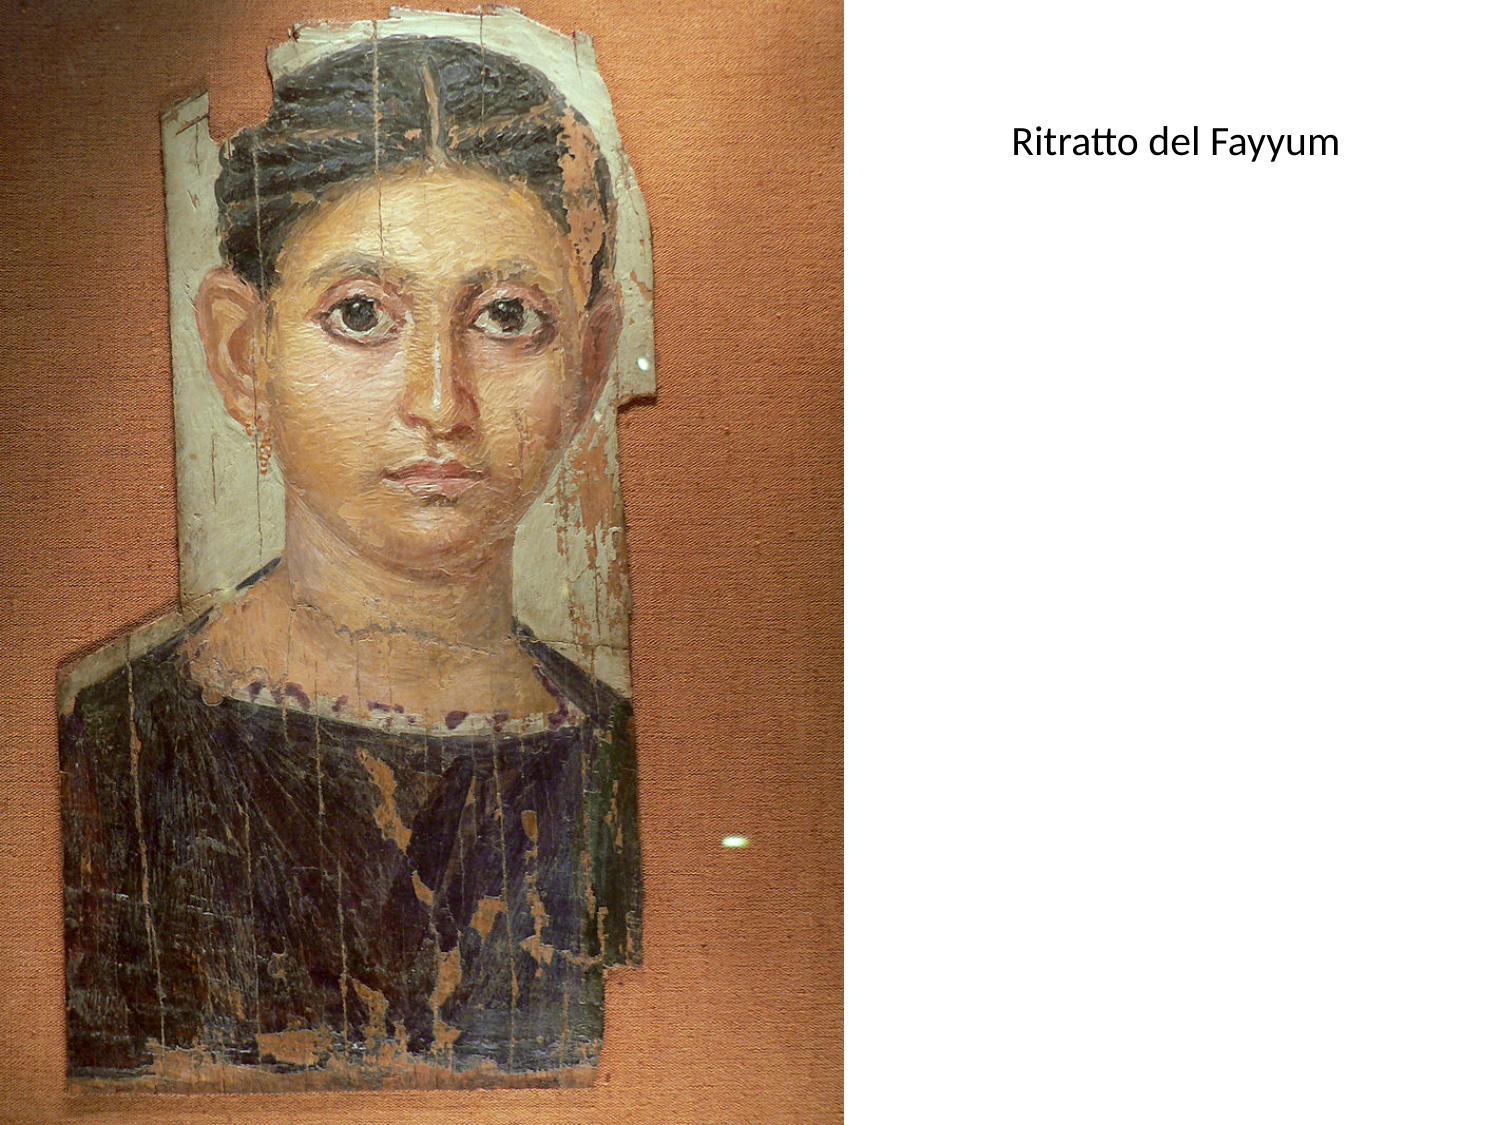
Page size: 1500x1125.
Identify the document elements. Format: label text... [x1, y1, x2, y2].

title Ritratto del Fayyum [927, 45, 1425, 233]
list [0, 0, 844, 1125]
